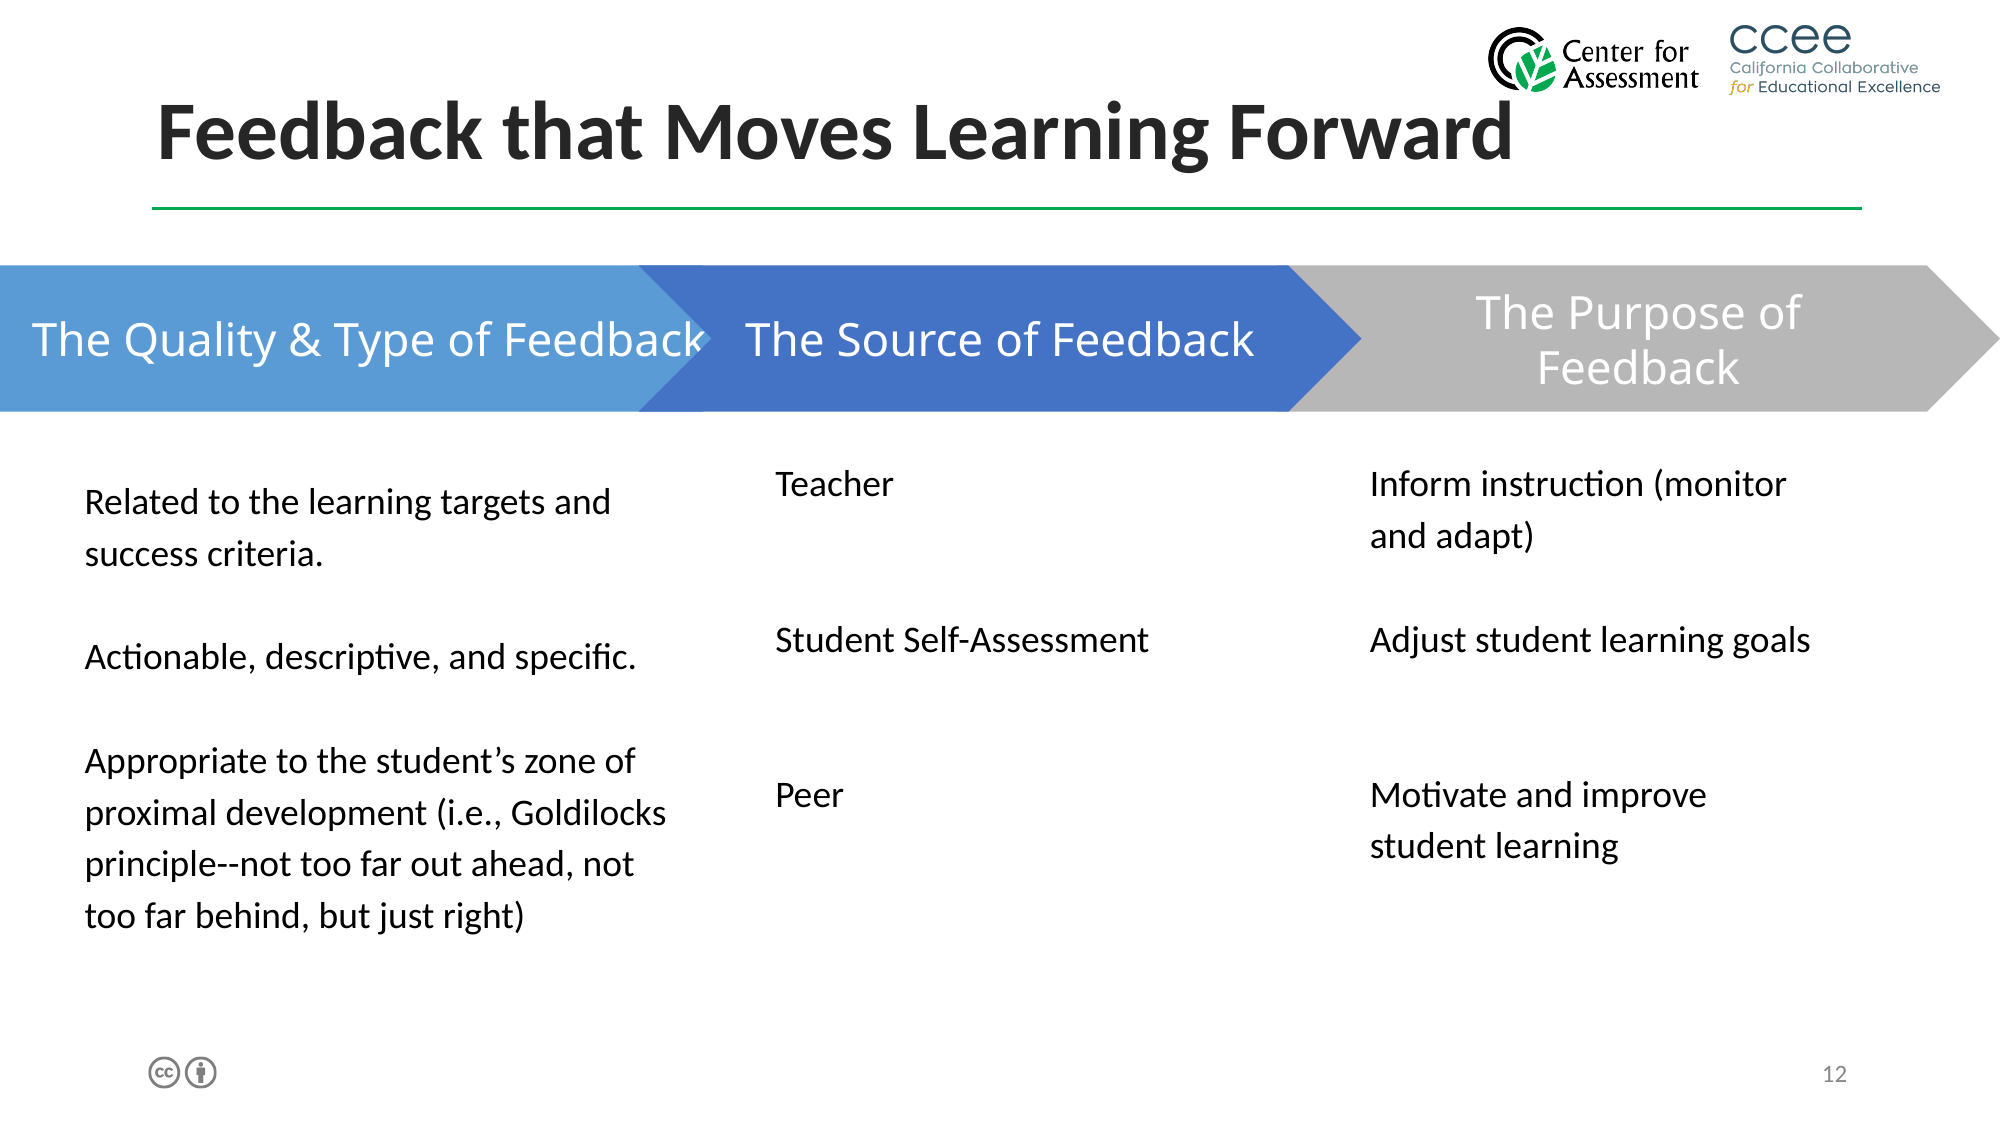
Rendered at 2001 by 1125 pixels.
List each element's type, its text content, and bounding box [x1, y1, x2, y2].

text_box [1363, 265, 2000, 1005]
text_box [0, 265, 636, 1005]
title Feedback that Moves Learning Forward [137, 59, 1863, 206]
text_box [638, 265, 1362, 1005]
picture [1729, 25, 1940, 95]
slide_number 12 [1412, 1042, 1863, 1103]
picture [1488, 27, 1699, 59]
